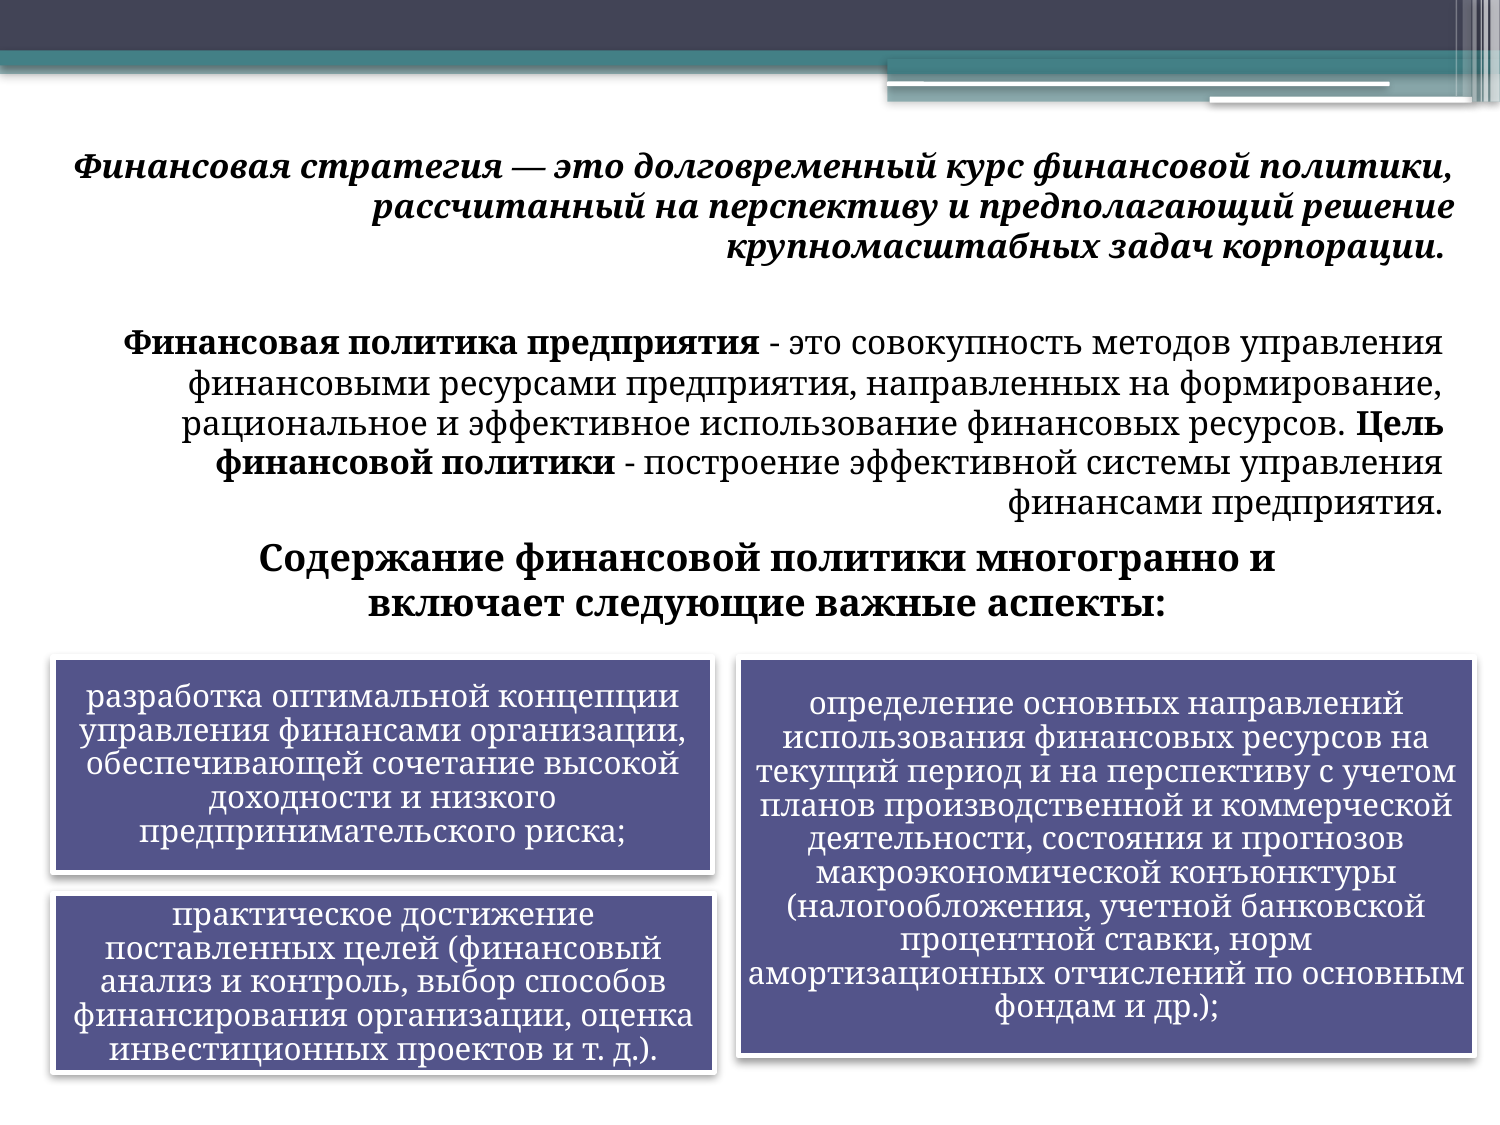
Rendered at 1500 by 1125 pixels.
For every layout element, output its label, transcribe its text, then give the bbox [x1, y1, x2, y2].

text_box Финансовая стратегия — это долговременный курс финансовой политики, рассчитанный на перспективу и предполагающий решение крупномасштабных задач корпорации. [53, 138, 1471, 273]
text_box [29, 656, 1500, 1125]
text_box Финансовая политика предприятия - это совокупность методов управления финансовыми ресурсами предприятия, направленных на формирование, рациональное и эффективное использование финансовых ресурсов. Цель финансовой политики - построение эффективной системы управления финансами предприятия. [29, 314, 1459, 529]
text_box Содержание финансовой политики многогранно и включает следующие важные аспекты: [194, 527, 1341, 632]
